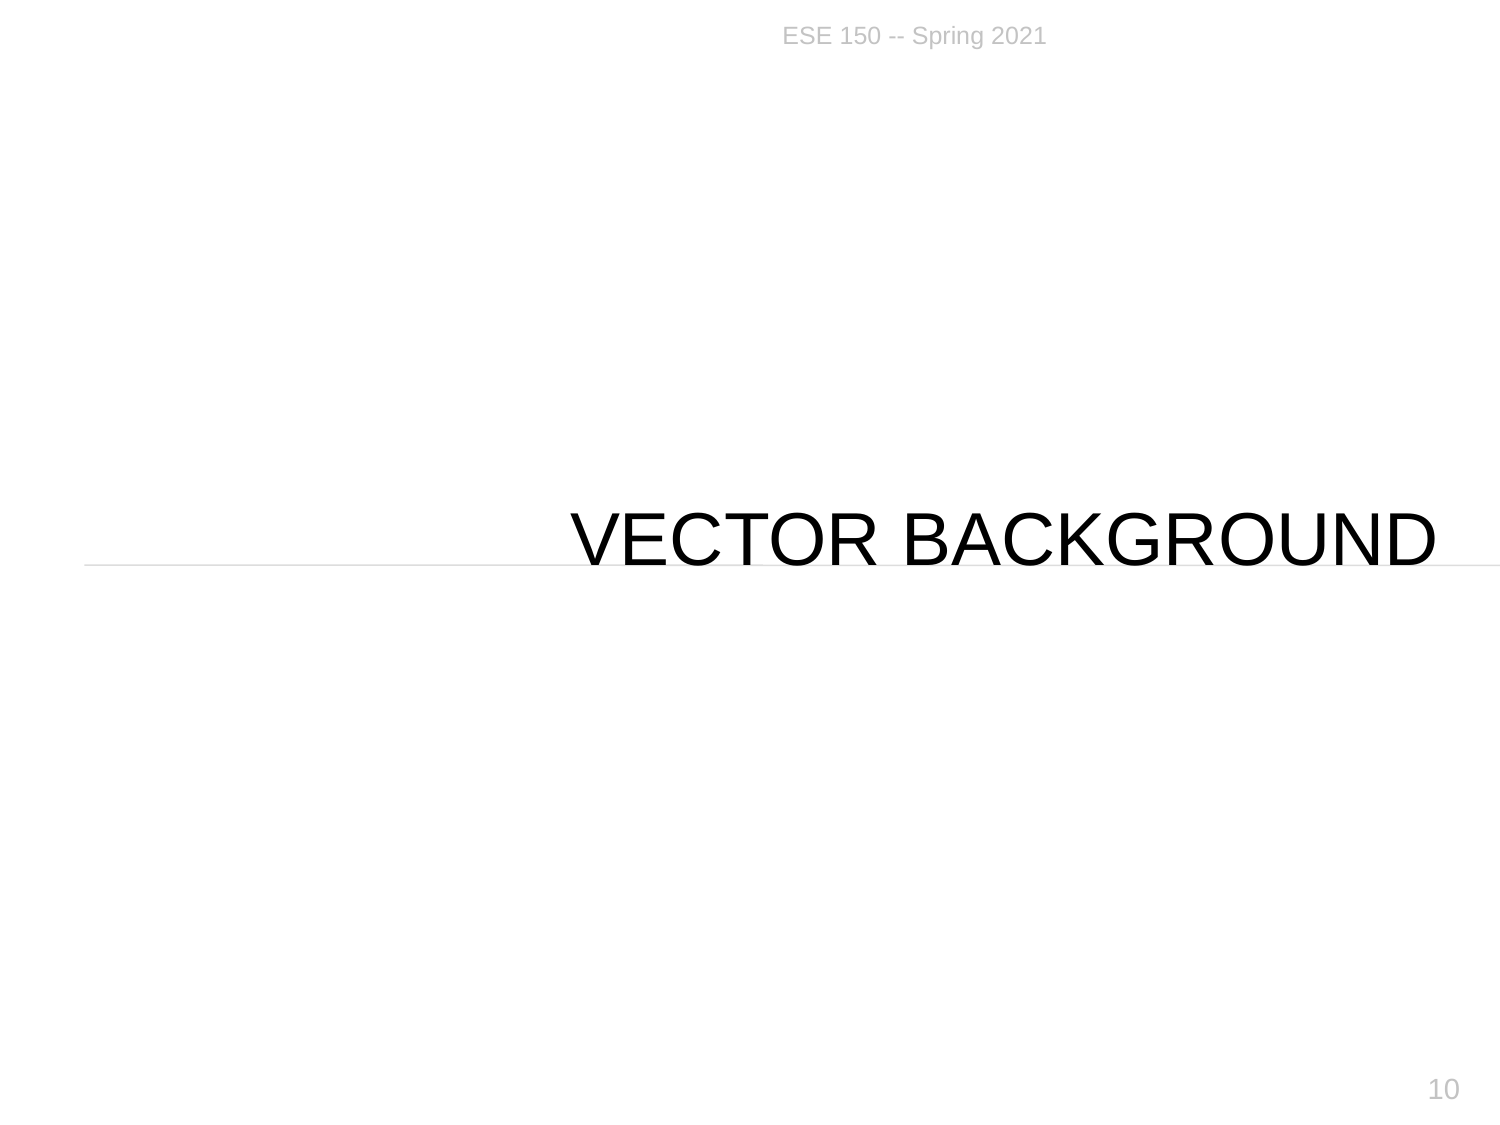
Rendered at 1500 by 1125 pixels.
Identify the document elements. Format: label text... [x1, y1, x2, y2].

slide_number 10 [1350, 1062, 1475, 1103]
footer ESE 150 -- Spring 2021 [512, 12, 1063, 60]
title Vector Background [29, 483, 1455, 678]
